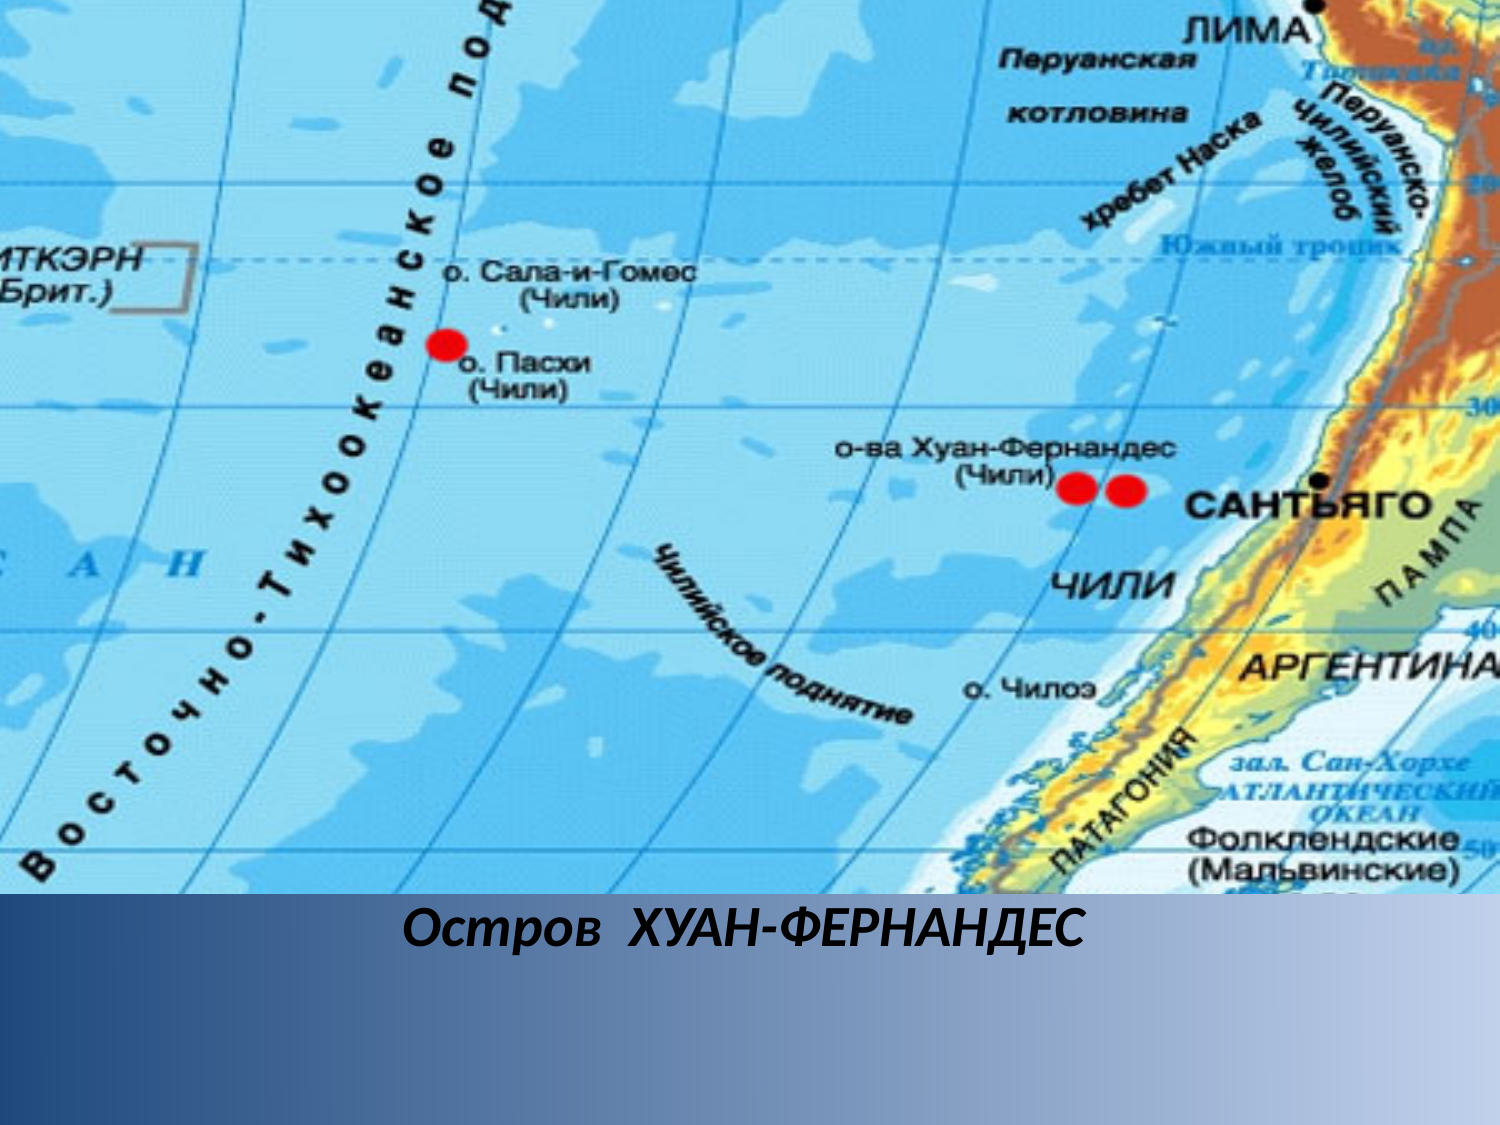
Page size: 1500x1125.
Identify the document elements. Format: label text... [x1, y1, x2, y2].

picture [0, 0, 1500, 894]
list Остров ХУАН-ФЕРНАНДЕС [294, 902, 1194, 1013]
